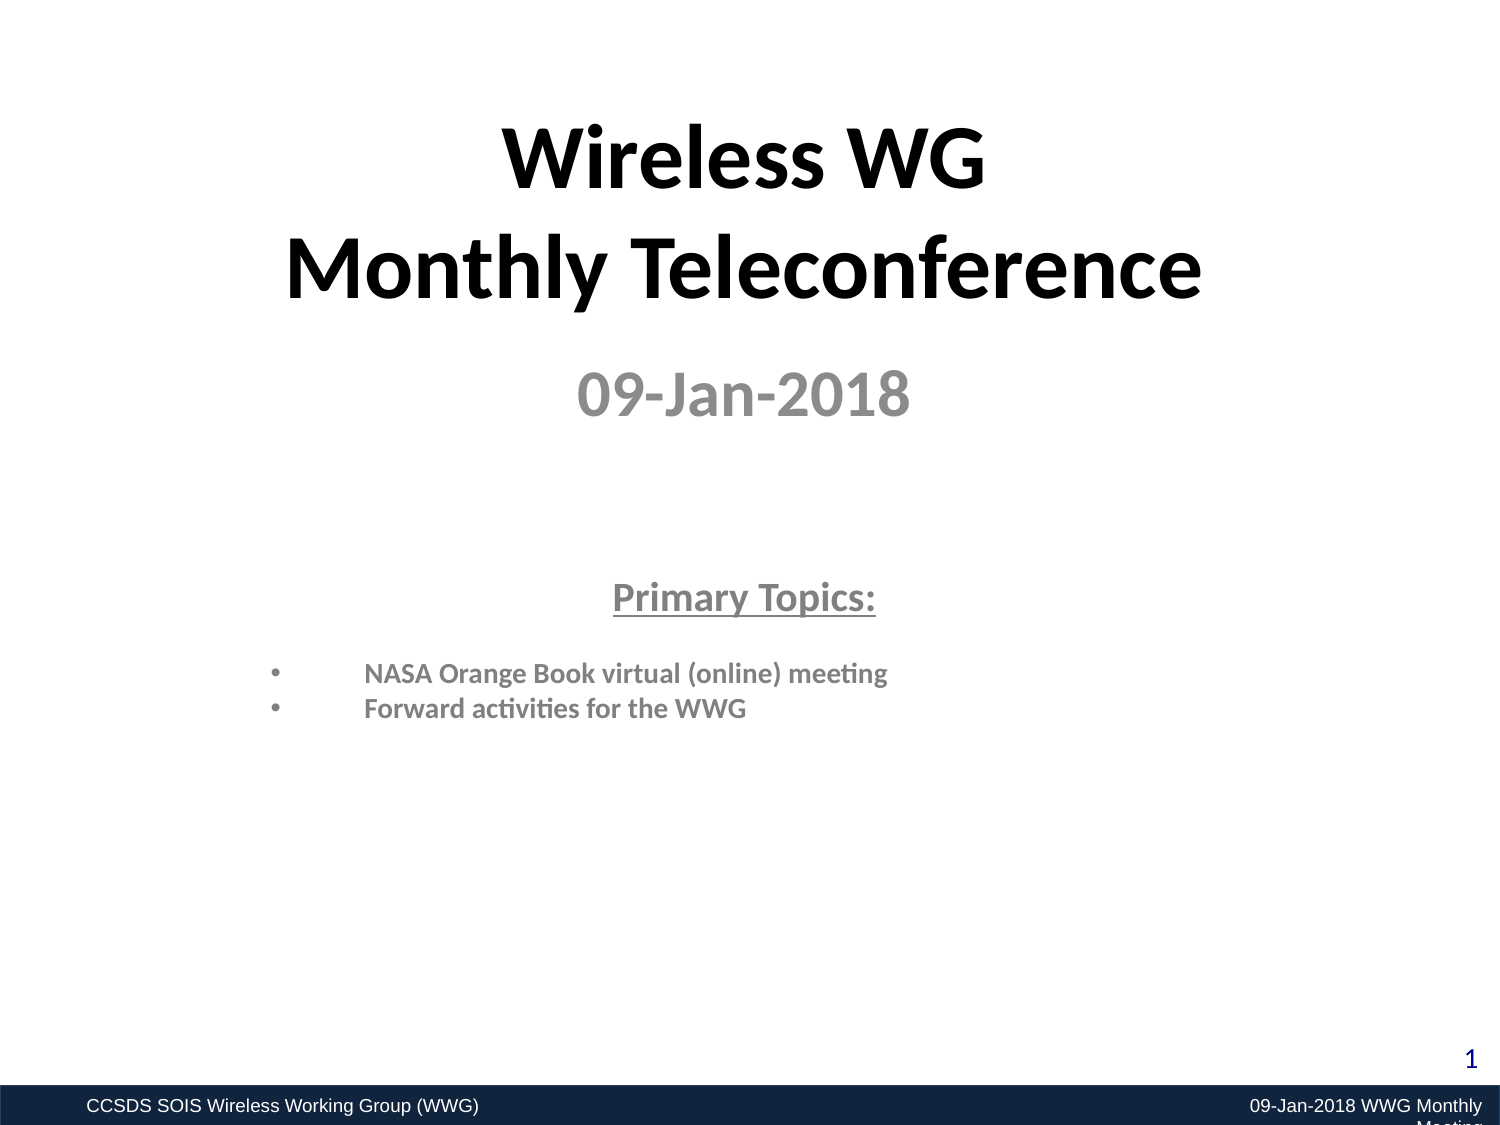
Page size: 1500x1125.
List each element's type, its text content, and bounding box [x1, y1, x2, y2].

title Wireless WG Monthly Teleconference [132, 89, 1357, 331]
text_box Primary Topics: NASA Orange Book virtual (online) meeting Forward activities for the WWG [255, 562, 1234, 1018]
subtitle 09-Jan-2018 [219, 342, 1270, 469]
